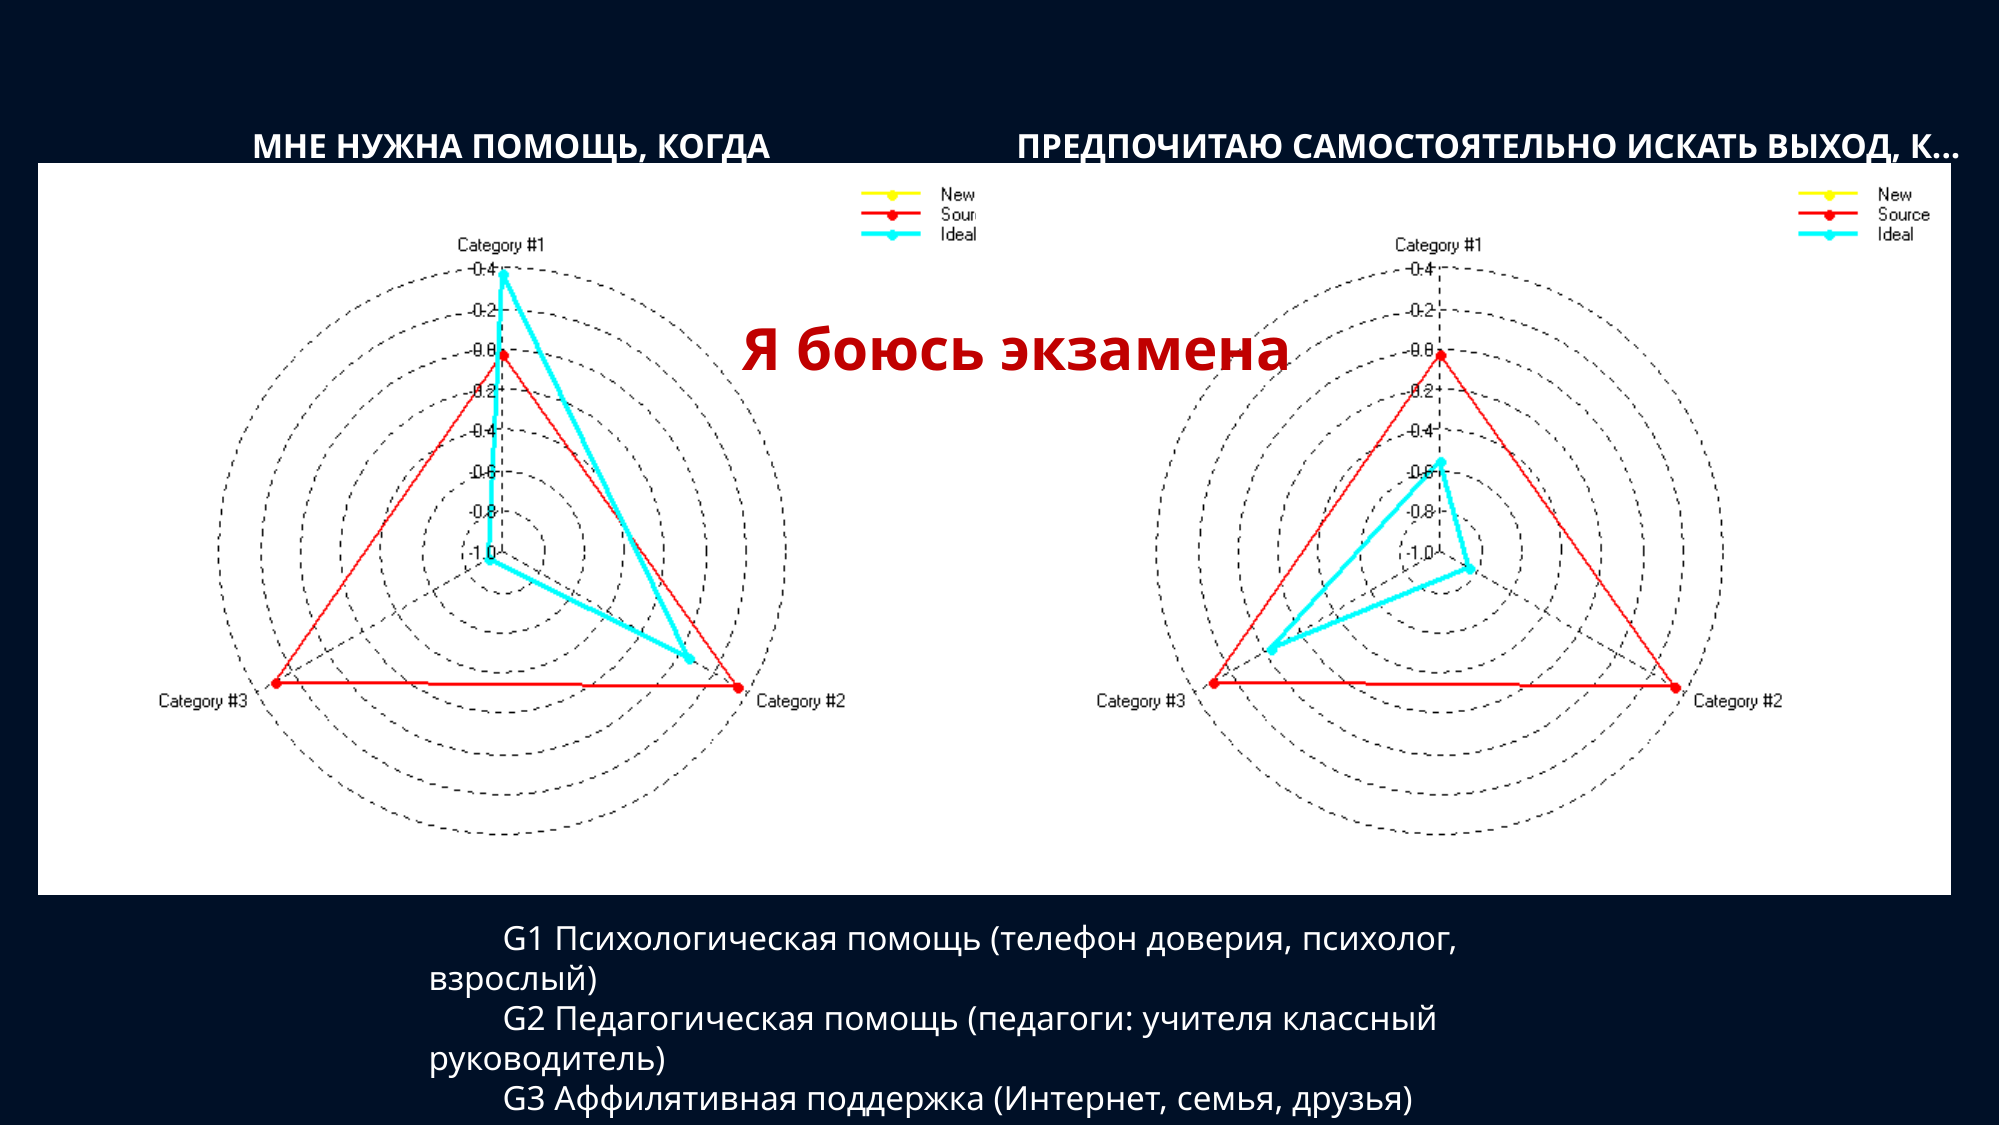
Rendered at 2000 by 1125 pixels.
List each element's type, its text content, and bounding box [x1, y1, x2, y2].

picture [38, 163, 1951, 895]
text_box G1 Психологическая помощь (телефон доверия, психолог, взрослый) G2 Педагогическая помощь (педагоги: учителя классный руководитель) G3 Аффилятивная поддержка (Интернет, семья, друзья) [413, 910, 1648, 1125]
text_box МНЕ НУЖНА ПОМОЩЬ, КОГДА [62, 117, 961, 163]
text_box ПРЕДПОЧИТАЮ САМОСТОЯТЕЛЬНО ИСКАТЬ ВЫХОД, К... [992, 117, 1977, 173]
